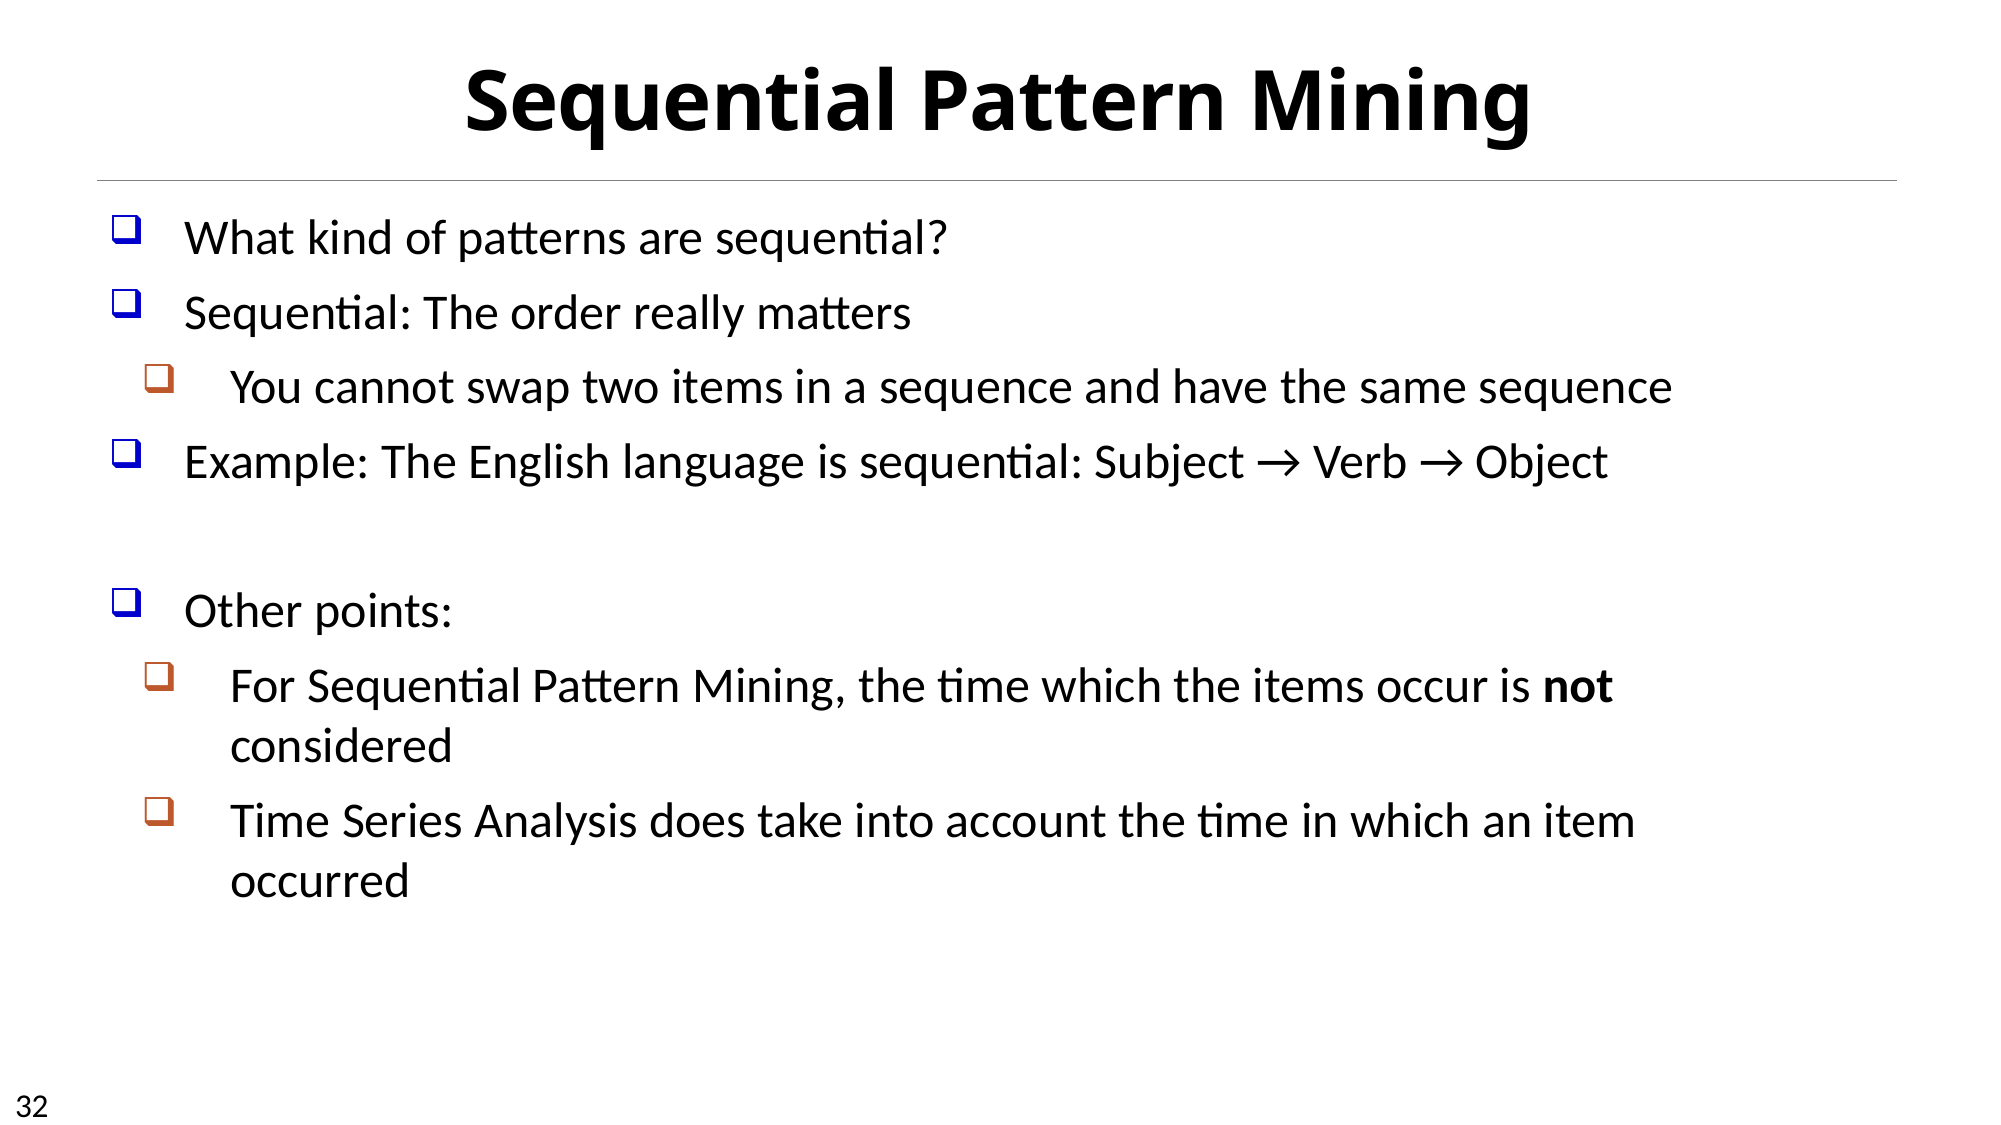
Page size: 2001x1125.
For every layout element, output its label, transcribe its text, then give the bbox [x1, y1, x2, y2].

title Sequential Pattern Mining [0, 50, 2000, 155]
list What kind of patterns are sequential? Sequential: The order really matters You cannot swap two items in a sequence and have the same sequence Example: The English language is sequential: Subject → Verb → Object Other points: For Sequential Pattern Mining, the time which the items occur is not considered Time Series Analysis does take into account the time in which an item occurred [93, 197, 1788, 1048]
